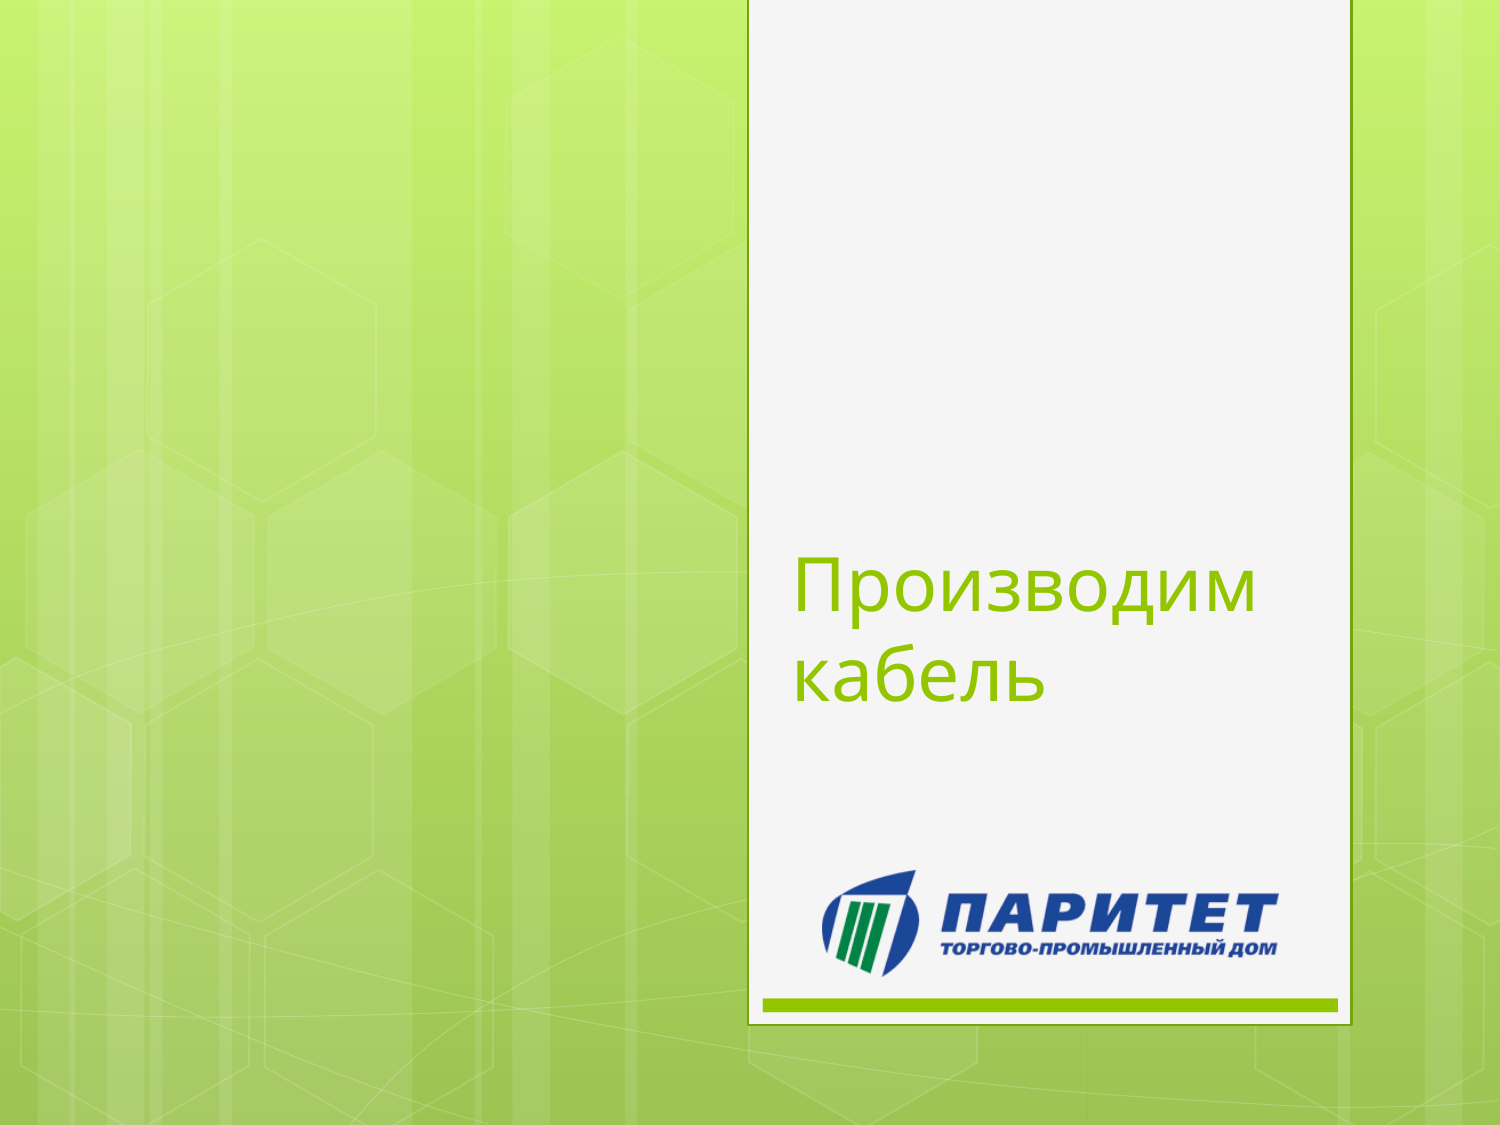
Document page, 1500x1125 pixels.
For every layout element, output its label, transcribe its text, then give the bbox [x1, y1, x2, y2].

picture [822, 870, 1279, 977]
title Производим кабель [776, 444, 1320, 724]
